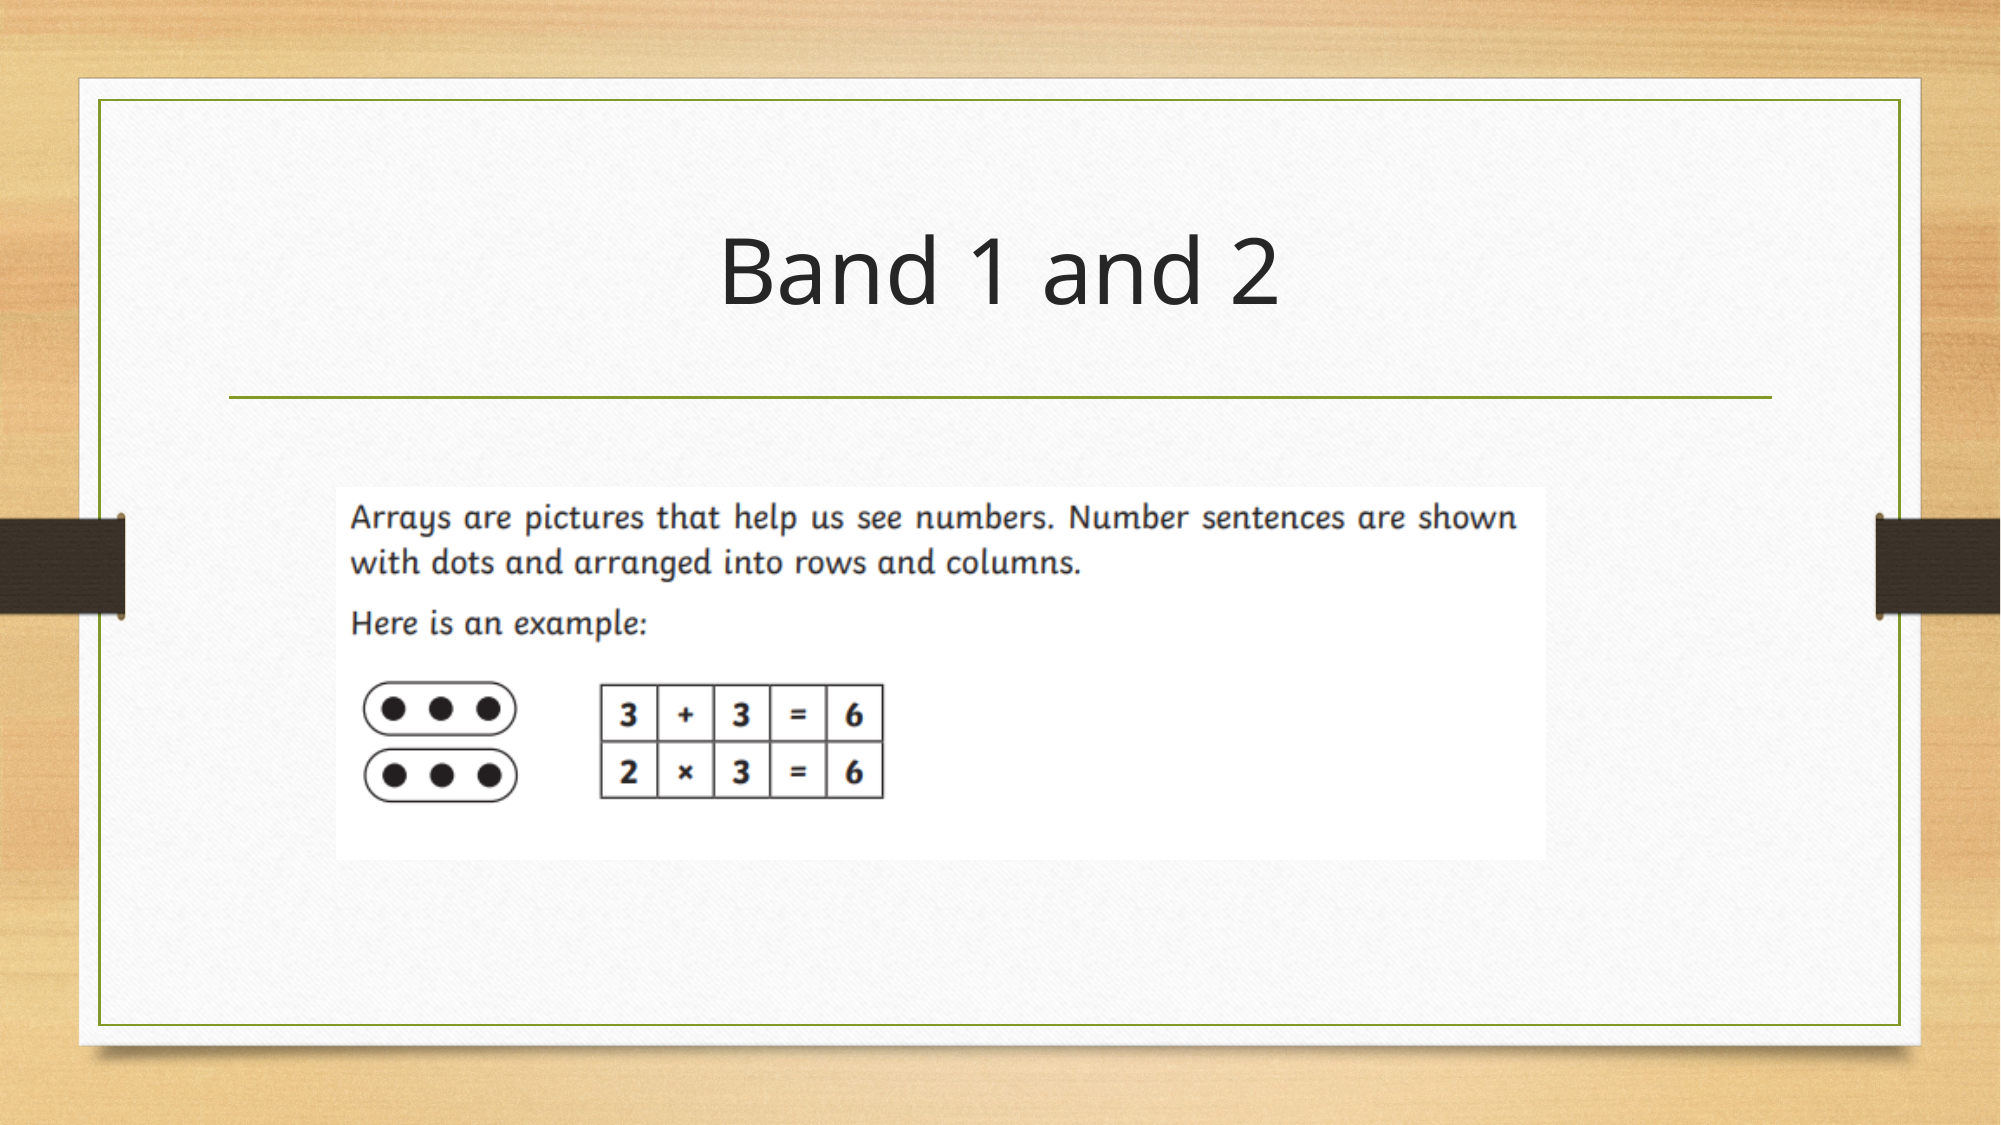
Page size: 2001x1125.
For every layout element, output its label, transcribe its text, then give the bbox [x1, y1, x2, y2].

title Band 1 and 2 [212, 161, 1788, 375]
picture [0, 0, 2001, 1125]
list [336, 487, 1546, 860]
